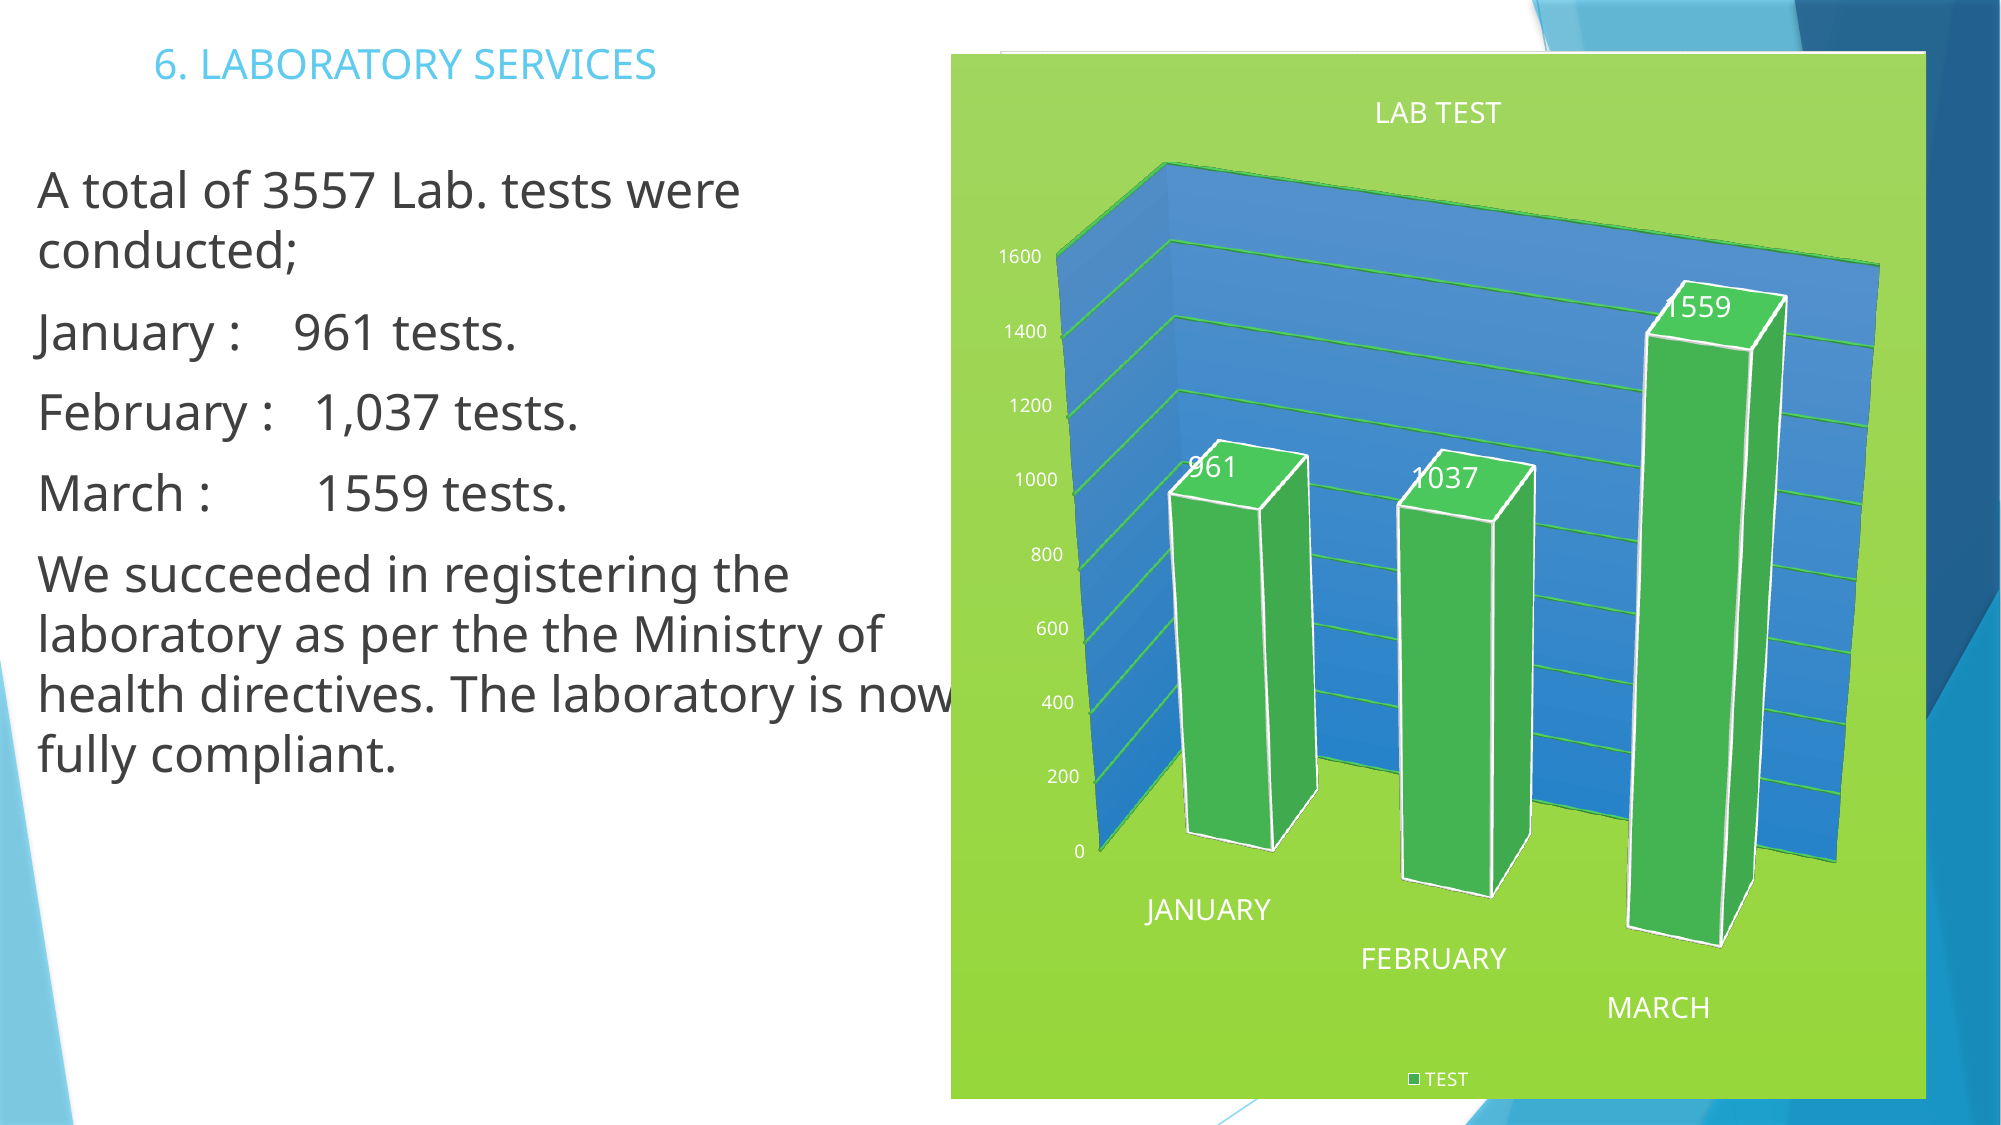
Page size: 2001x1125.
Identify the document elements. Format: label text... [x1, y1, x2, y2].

title 6. LABORATORY SERVICES [73, 26, 707, 95]
chart [950, 50, 1927, 1099]
list A total of 3557 Lab. tests were conducted; January : 961 tests. February : 1,037 tests. March : 1559 tests. We succeeded in registering the laboratory as per the the Ministry of health directives. The laboratory is now fully compliant. [22, 95, 945, 1099]
